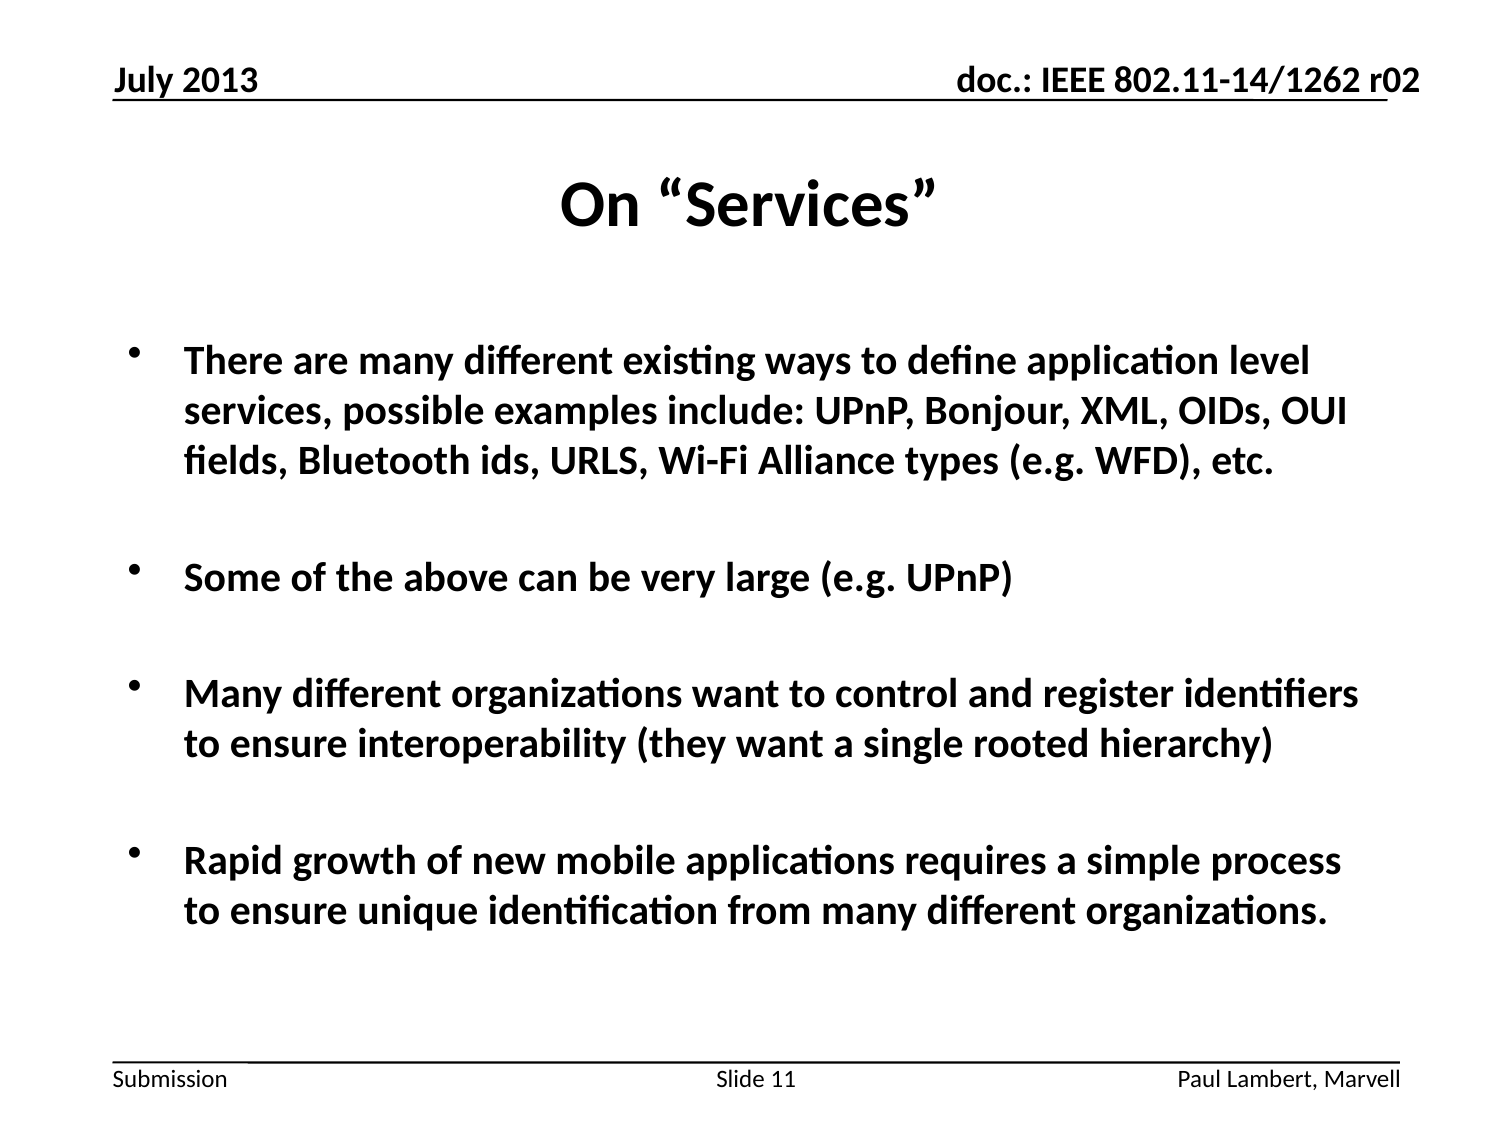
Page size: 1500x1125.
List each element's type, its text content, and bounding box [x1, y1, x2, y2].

list There are many different existing ways to define application level services, possible examples include: UPnP, Bonjour, XML, OIDs, OUI fields, Bluetooth ids, URLS, Wi-Fi Alliance types (e.g. WFD), etc. Some of the above can be very large (e.g. UPnP) Many different organizations want to control and register identifiers to ensure interoperability (they want a single rooted hierarchy) Rapid growth of new mobile applications requires a simple process to ensure unique identification from many different organizations. [112, 324, 1388, 1001]
slide_number Slide 11 [713, 1061, 799, 1093]
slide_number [114, 54, 260, 101]
footer Paul Lambert, Marvell [1171, 1061, 1402, 1093]
title On “Services” [112, 112, 1388, 288]
